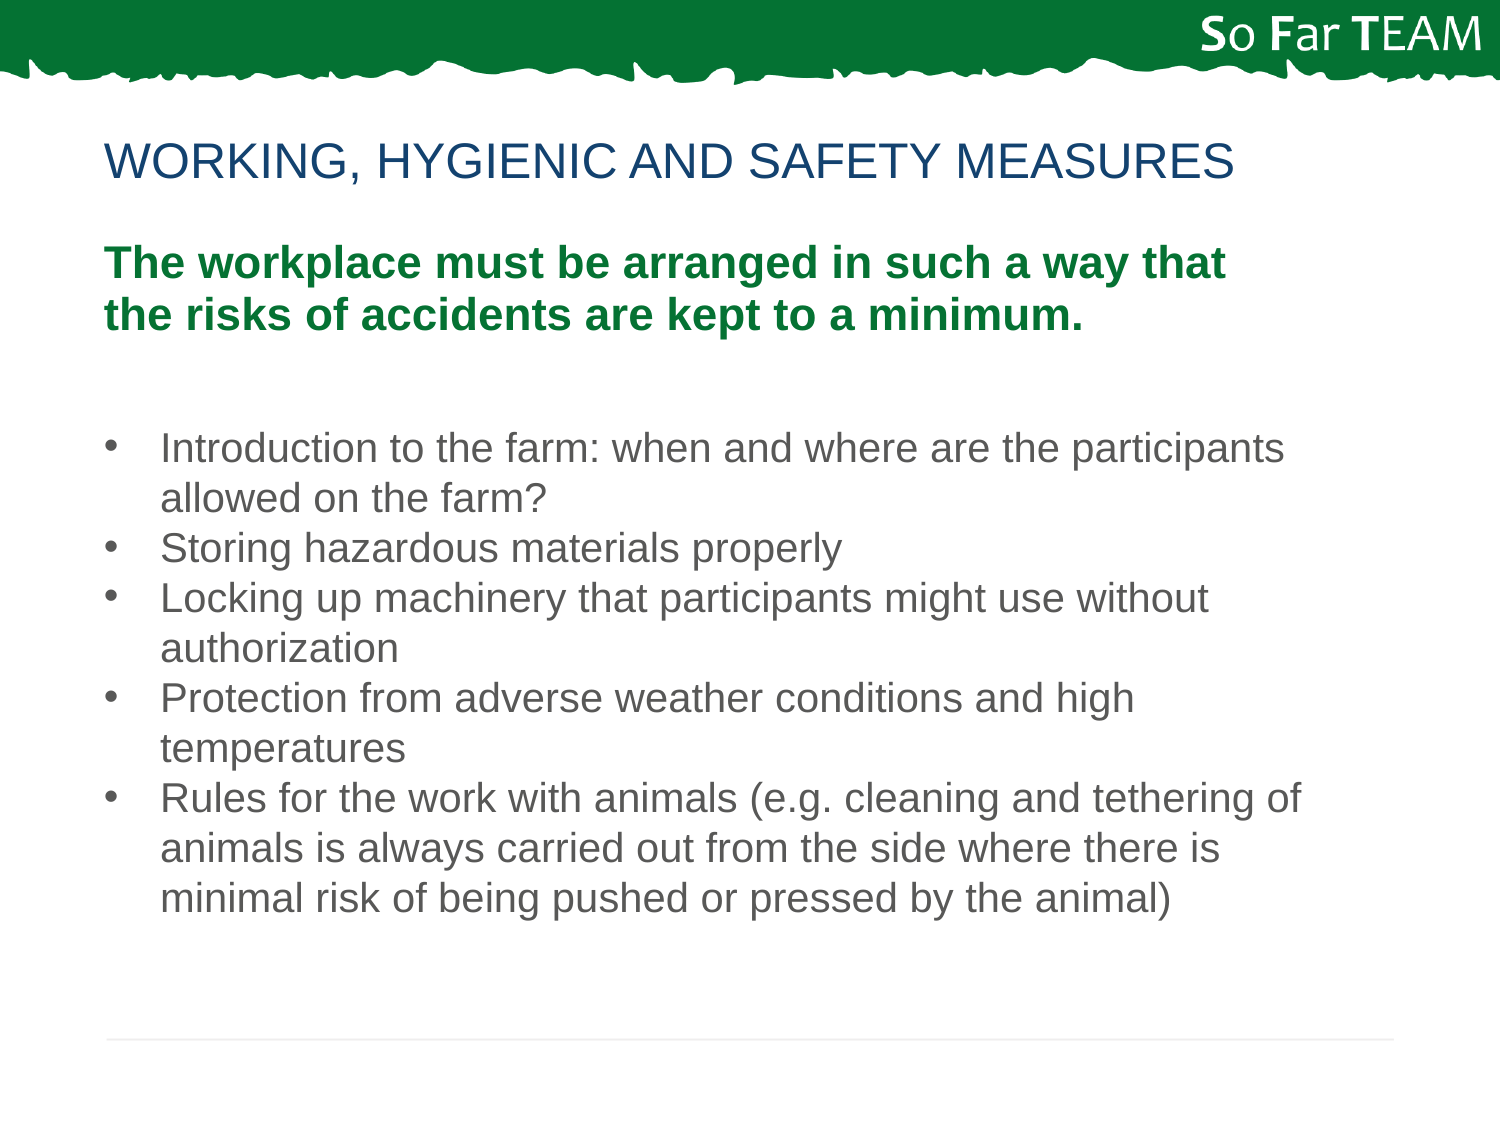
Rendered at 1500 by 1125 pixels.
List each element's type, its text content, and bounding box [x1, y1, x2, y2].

list The workplace must be arranged in such a way that the risks of accidents are kept to a minimum. [103, 227, 1317, 350]
title Working, hygienic and safety measures [103, 109, 1400, 270]
picture [0, 0, 1500, 1125]
list Introduction to the farm: when and where are the participants allowed on the farm? Storing hazardous materials properly Locking up machinery that participants might use without authorization Protection from adverse weather conditions and high temperatures Rules for the work with animals (e.g. cleaning and tethering of animals is always carried out from the side where there is minimal risk of being pushed or pressed by the animal) [103, 417, 1346, 1023]
